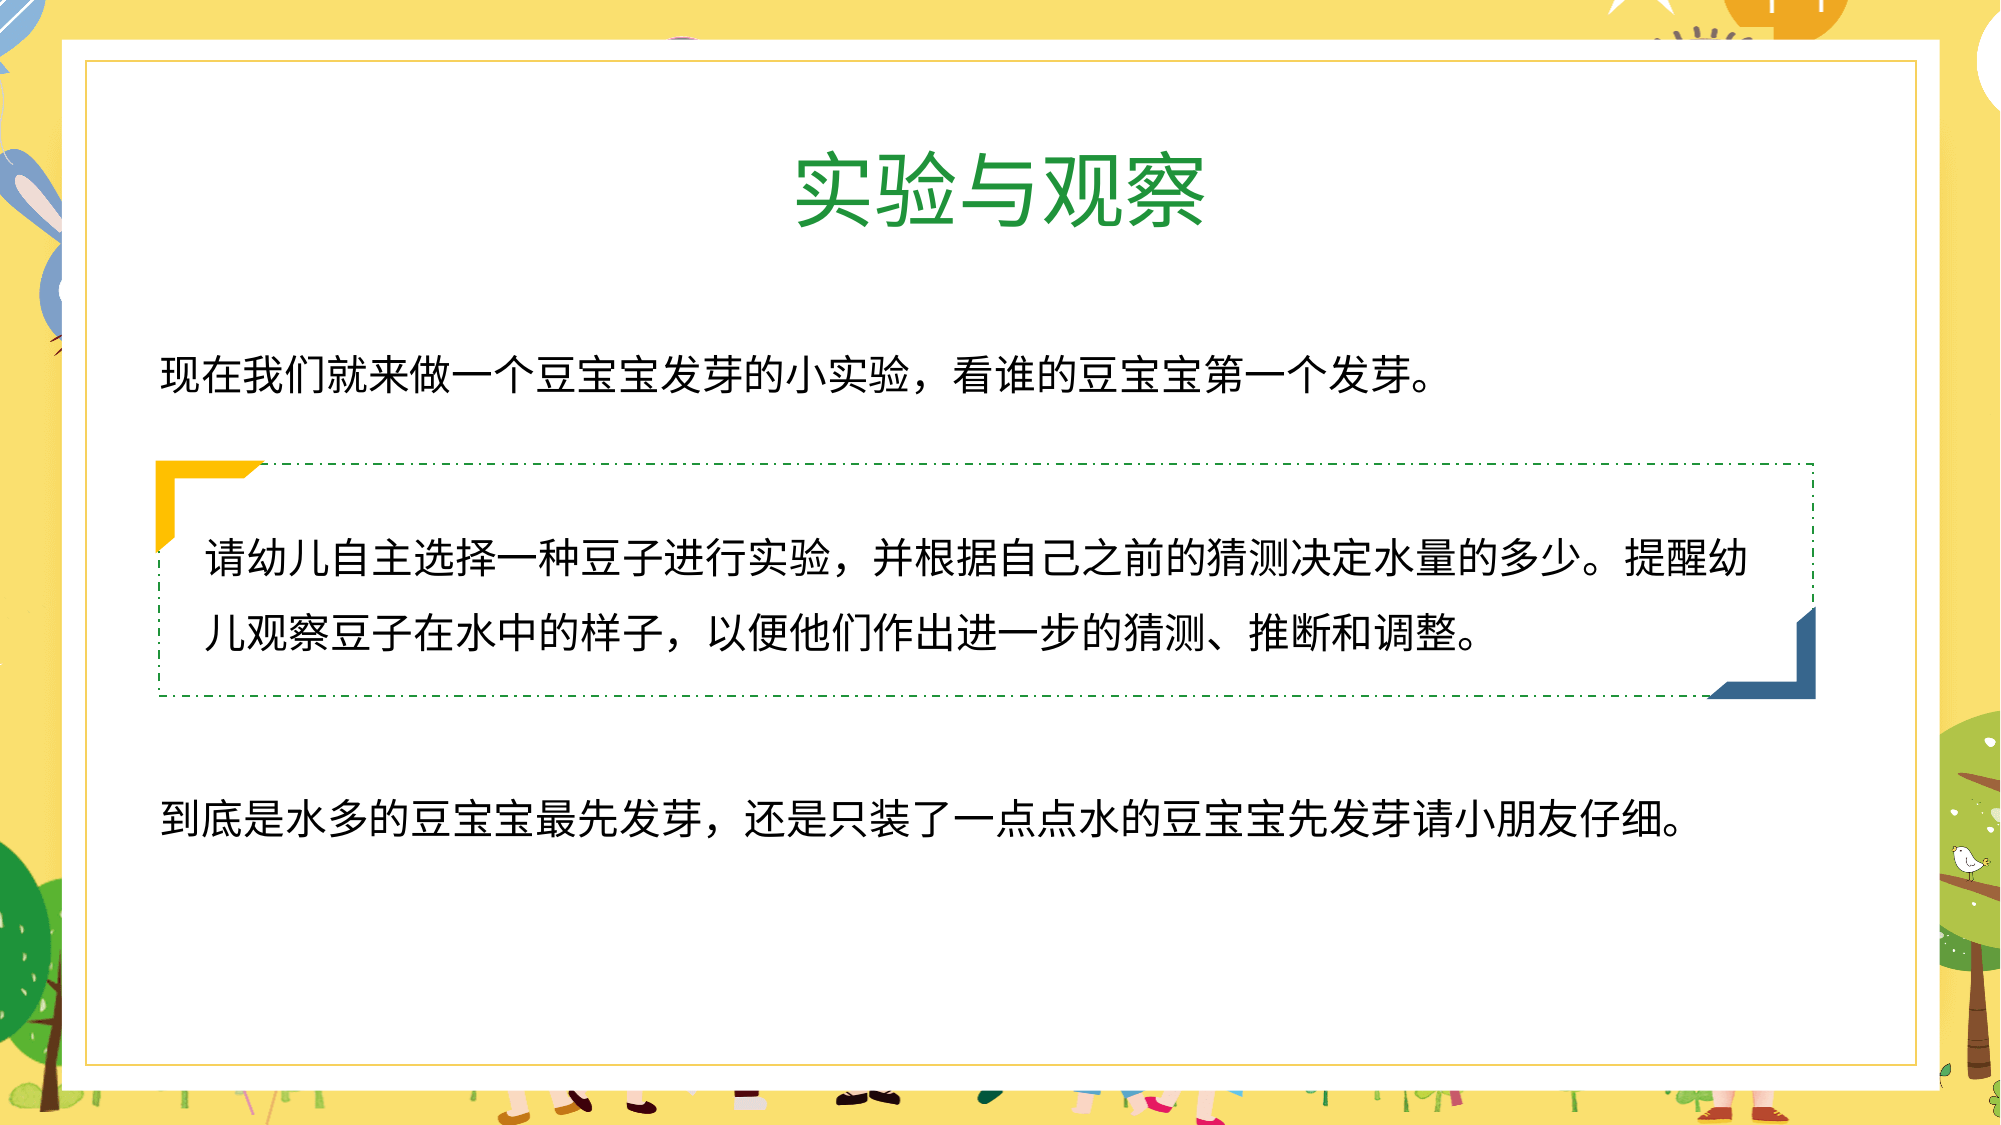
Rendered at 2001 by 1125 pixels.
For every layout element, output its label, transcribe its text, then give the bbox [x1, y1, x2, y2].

picture [0, 0, 2001, 1125]
text_box 到底是水多的豆宝宝最先发芽，还是只装了一点点水的豆宝宝先发芽请小朋友仔细。 [145, 760, 1876, 851]
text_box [155, 460, 1816, 700]
text_box 现在我们就来做一个豆宝宝发芽的小实验，看谁的豆宝宝第一个发芽。 [144, 316, 1503, 407]
text_box 实验与观察 [776, 130, 1223, 246]
